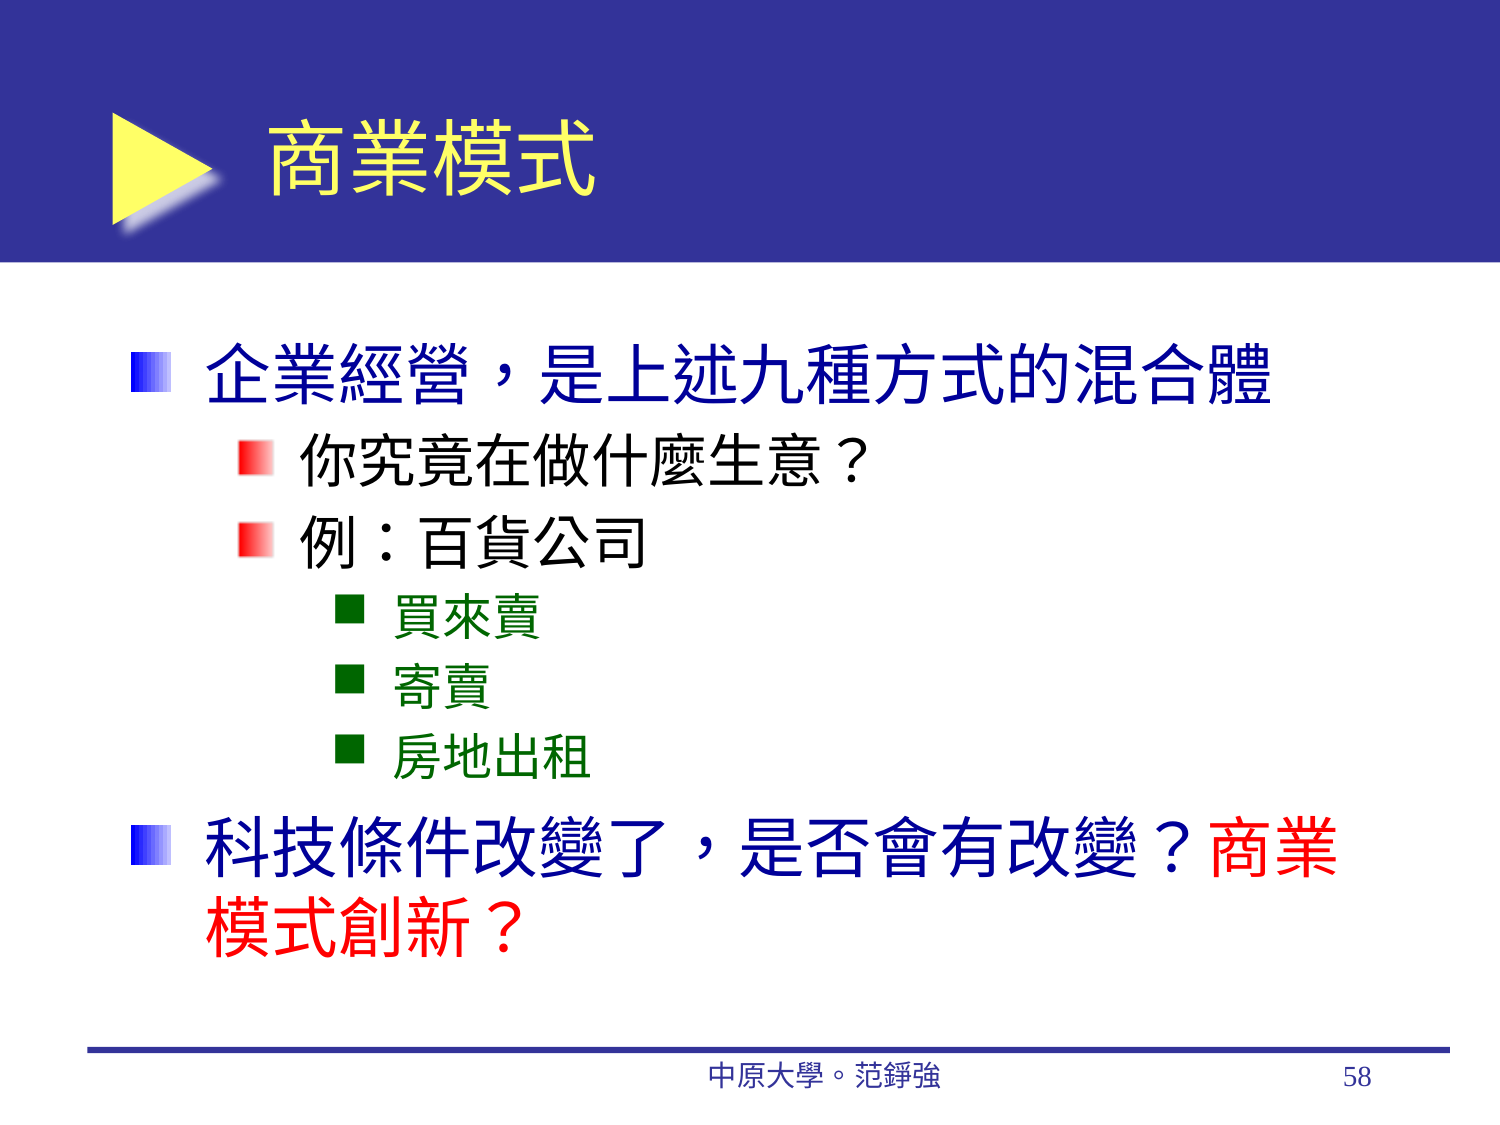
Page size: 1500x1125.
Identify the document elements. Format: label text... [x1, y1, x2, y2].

picture [236, 438, 278, 480]
title 商業模式 [249, 62, 1388, 250]
slide_number 58 [1074, 1050, 1388, 1125]
picture [127, 349, 175, 396]
picture [236, 520, 278, 562]
picture [127, 822, 175, 869]
list 企業經營，是上述九種方式的混合體 你究竟在做什麼生意？ 例：百貨公司 買來賣 寄賣 房地出租 科技條件改變了，是否會有改變？商業模式創新？ [112, 324, 1388, 1000]
footer 中原大學。范錚強 [587, 1050, 1063, 1125]
